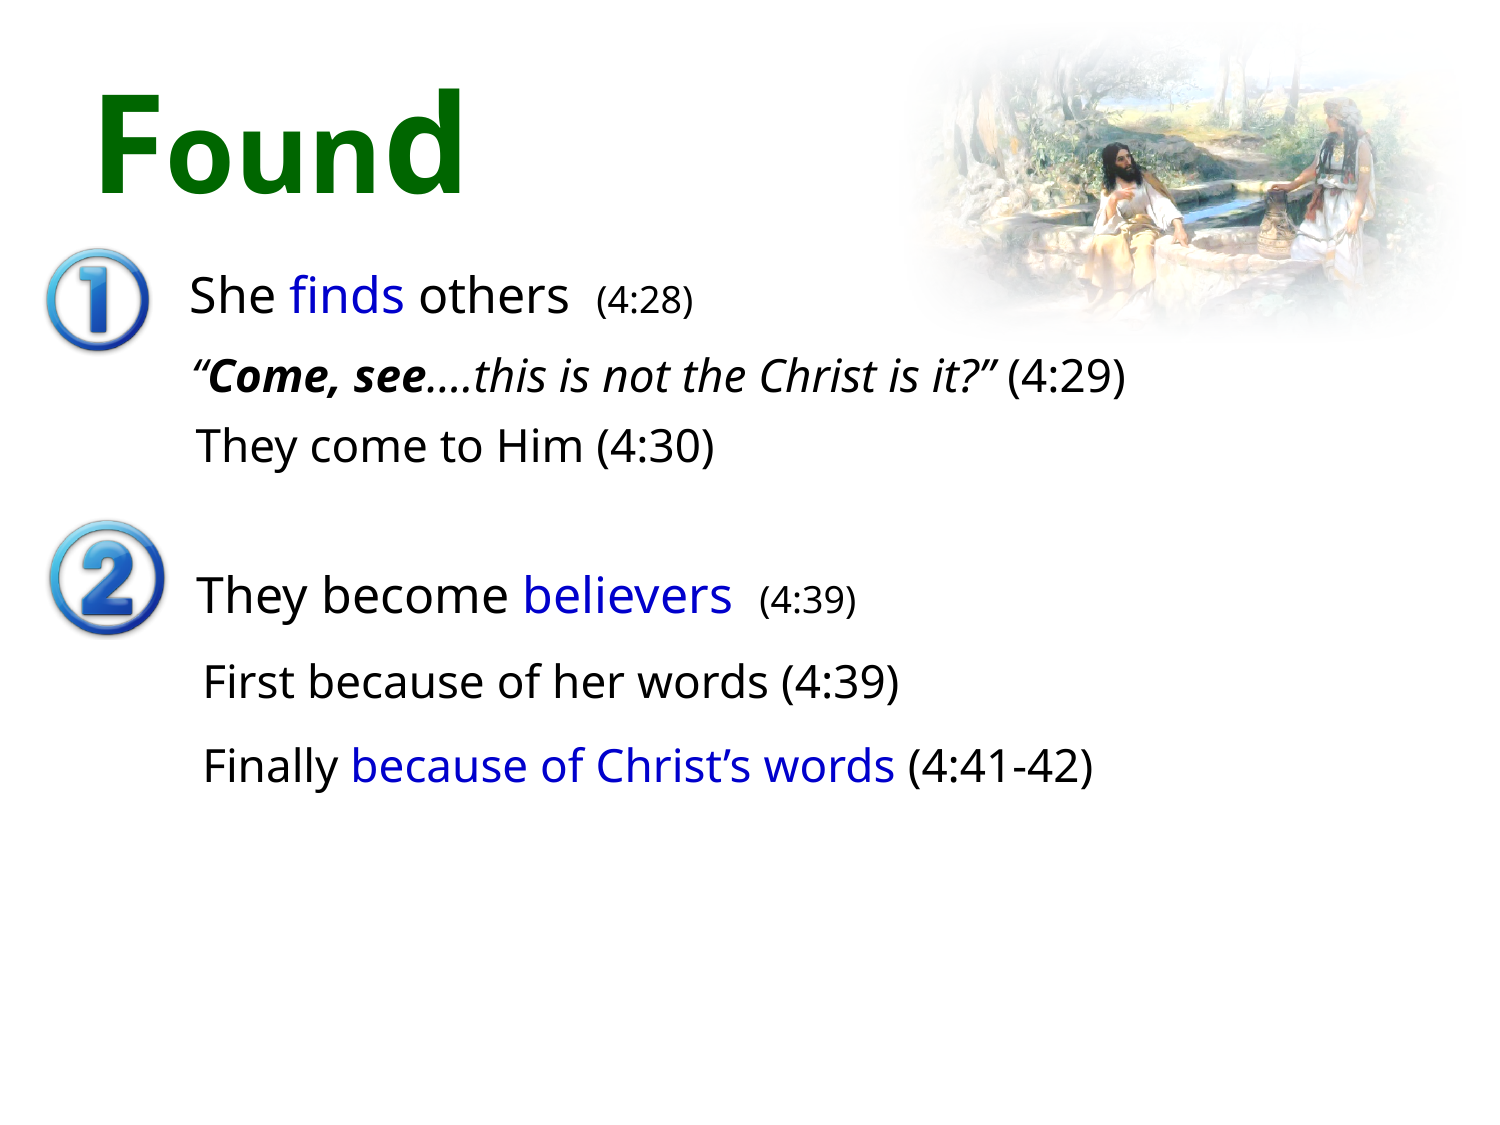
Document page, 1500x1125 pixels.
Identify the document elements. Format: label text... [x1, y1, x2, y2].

text_box They become believers (4:39) [182, 555, 1220, 631]
title Found [74, 44, 801, 233]
text_box They come to Him (4:30) [180, 409, 1219, 479]
picture [40, 245, 154, 359]
picture [40, 514, 170, 641]
text_box Finally because of Christ’s words (4:41-42) [187, 729, 1225, 799]
picture [892, 15, 1473, 350]
text_box First because of her words (4:39) [187, 644, 1225, 715]
text_box “Come, see….this is not the Christ is it?” (4:29) [176, 338, 1289, 409]
text_box She finds others (4:28) [174, 256, 887, 332]
